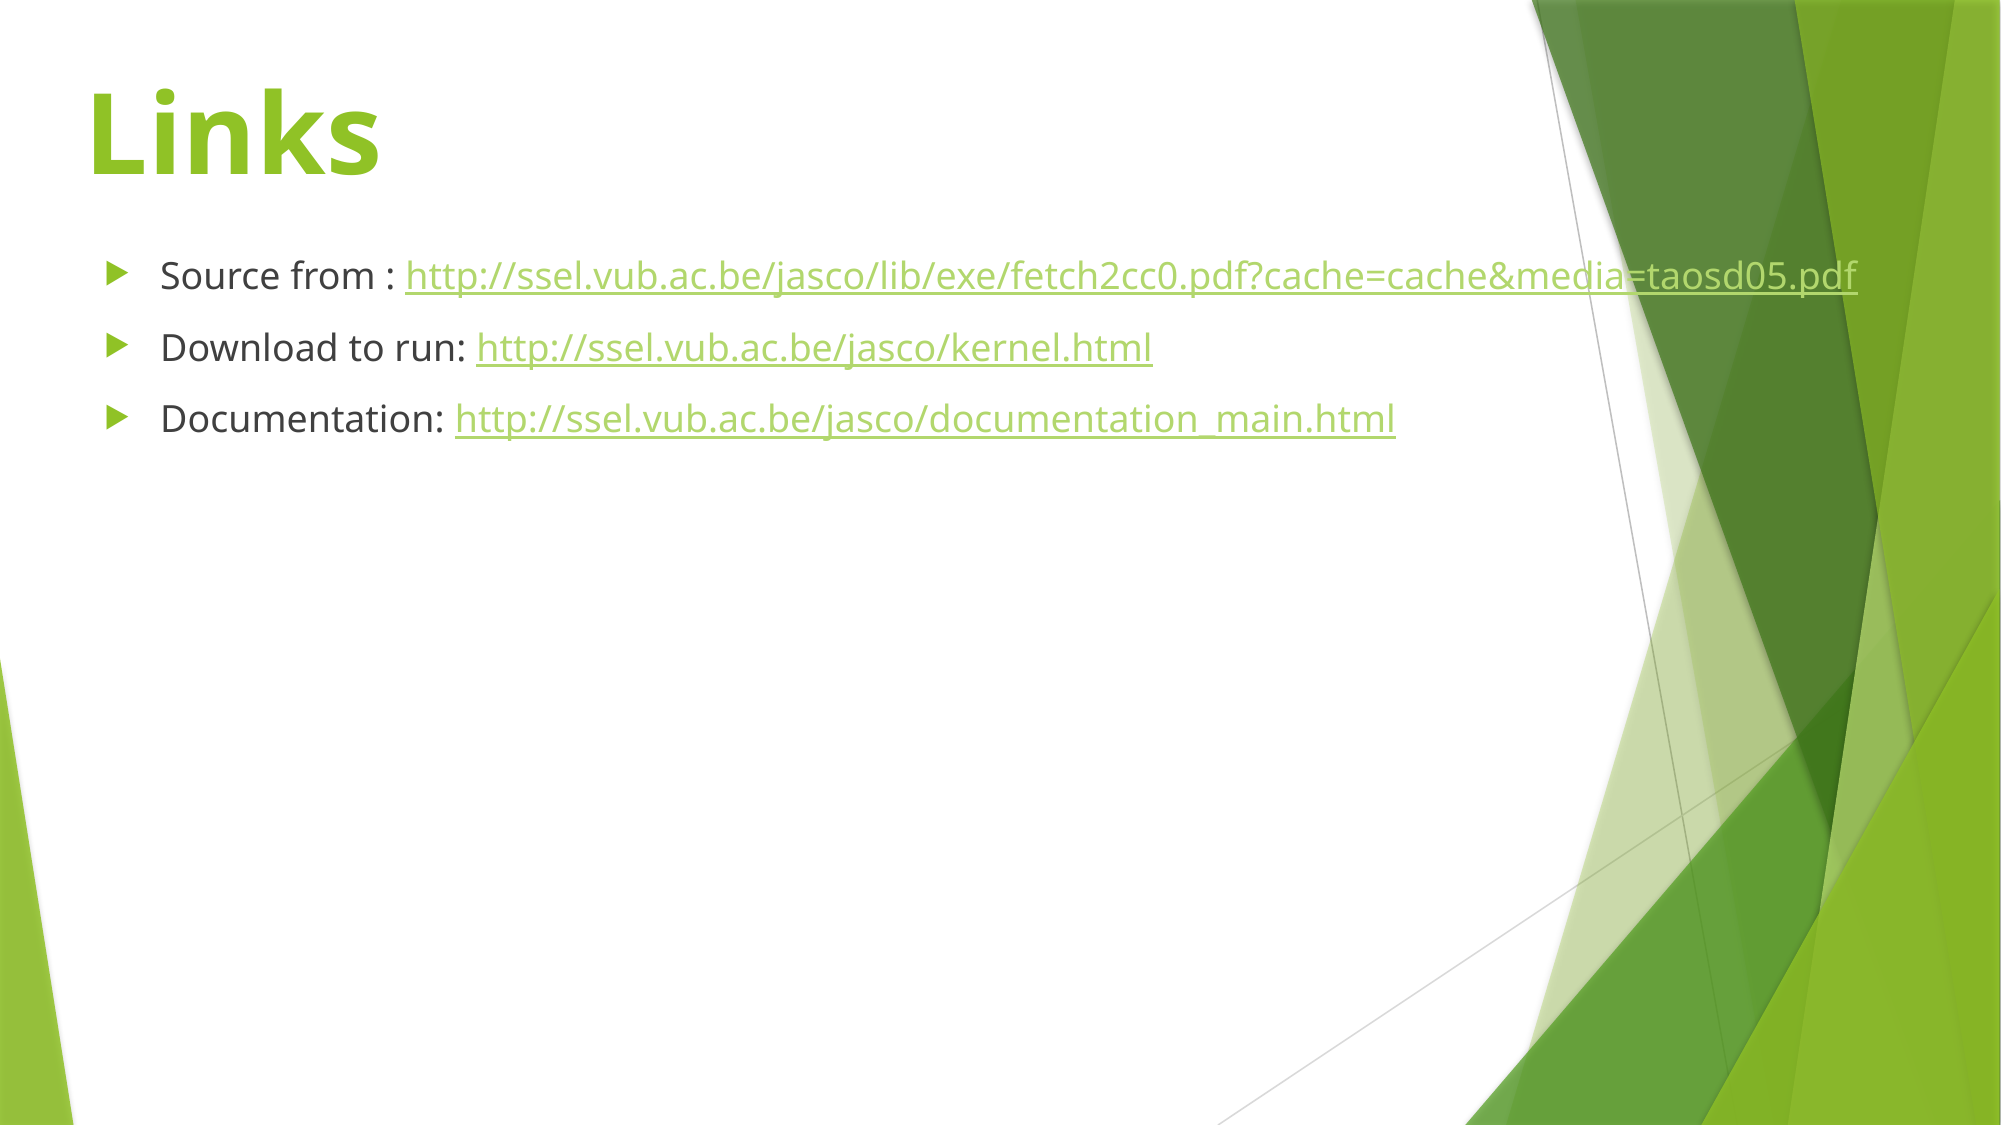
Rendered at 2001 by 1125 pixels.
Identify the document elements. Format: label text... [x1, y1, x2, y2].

title Links [69, 54, 1481, 272]
list Source from : http://ssel.vub.ac.be/jasco/lib/exe/fetch2cc0.pdf?cache=cache&media=taosd05.pdf Download to run: http://ssel.vub.ac.be/jasco/kernel.html Documentation: http://ssel.vub.ac.be/jasco/documentation_main.html [88, 244, 1892, 881]
